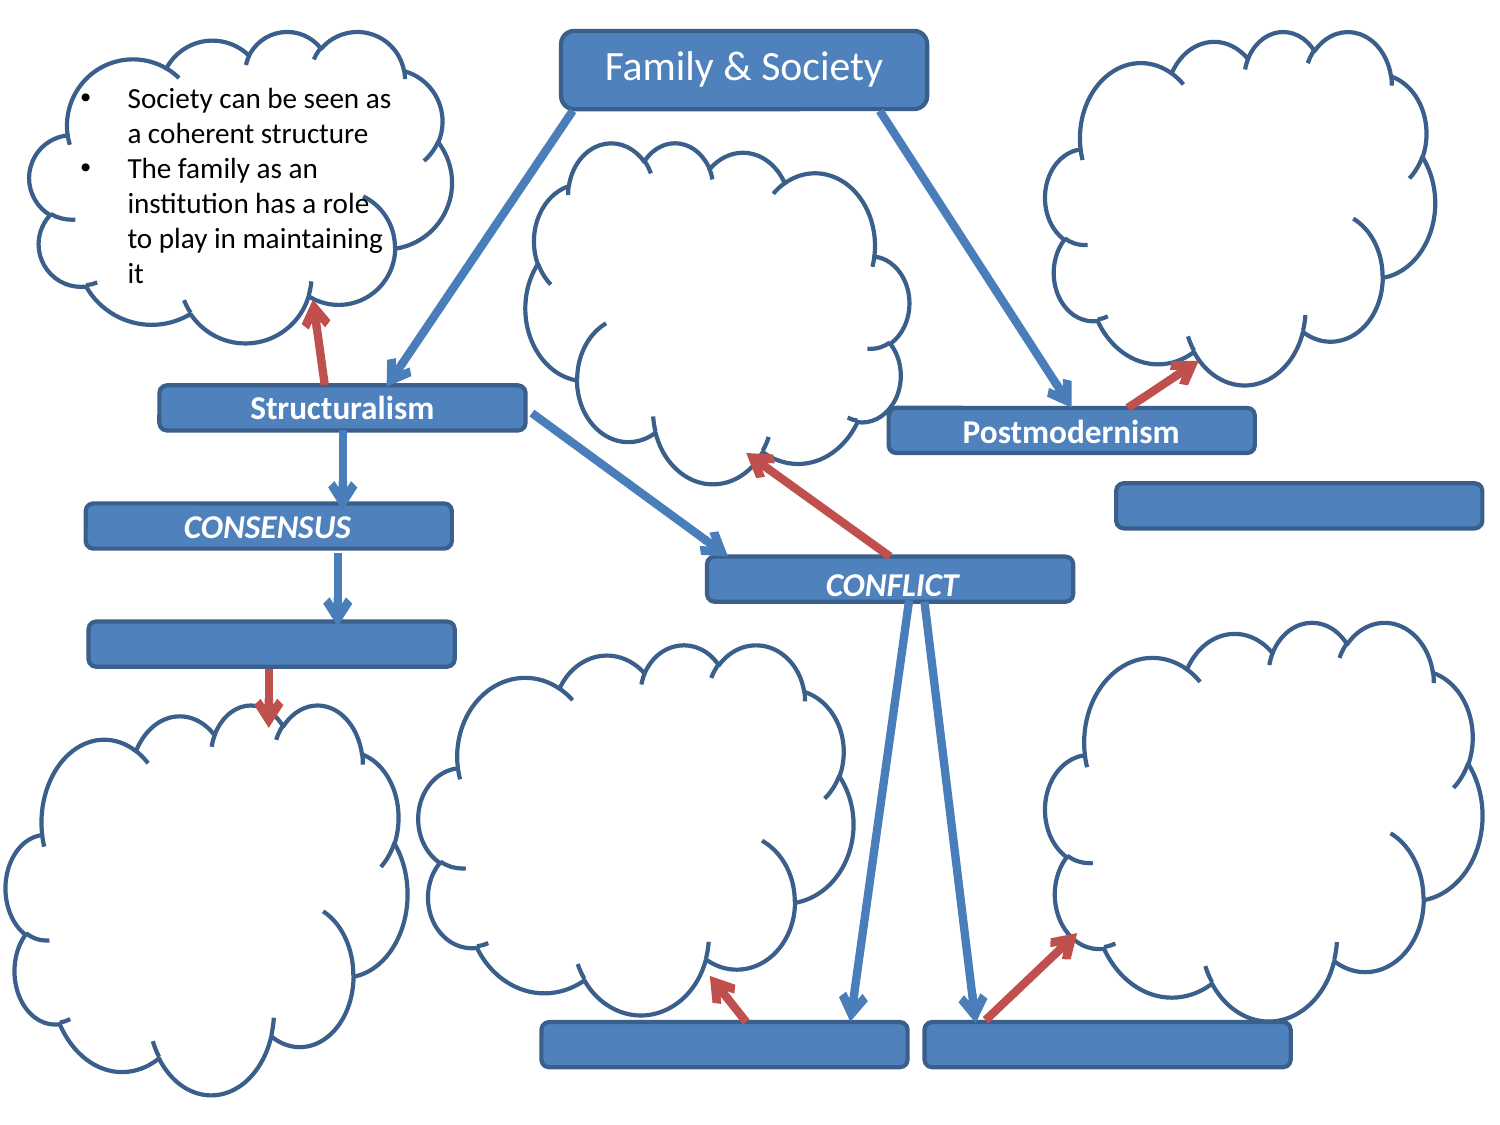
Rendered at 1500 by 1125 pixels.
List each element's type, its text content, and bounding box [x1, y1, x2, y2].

text_box [416, 73, 444, 109]
text_box [324, 297, 372, 307]
text_box CONFLICT [709, 555, 1076, 611]
text_box [416, 643, 845, 1018]
text_box [922, 1019, 1293, 1070]
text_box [531, 412, 729, 557]
text_box [90, 29, 413, 72]
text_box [850, 599, 910, 1022]
text_box [704, 565, 709, 602]
text_box [1114, 481, 1485, 531]
text_box [539, 1019, 910, 1070]
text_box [924, 601, 976, 1024]
text_box Society can be seen as a coherent structure The family as an institution has a role to play in maintaining it [65, 72, 416, 297]
text_box [26, 133, 65, 286]
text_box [386, 110, 574, 388]
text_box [709, 975, 747, 1023]
text_box Structuralism [159, 379, 526, 434]
text_box [575, 141, 884, 483]
text_box [558, 36, 930, 112]
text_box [312, 299, 325, 386]
text_box [1076, 29, 1438, 388]
text_box CONSENSUS [84, 497, 451, 553]
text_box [985, 932, 1078, 1021]
text_box [86, 619, 457, 669]
text_box Postmodernism [888, 402, 1255, 458]
text_box Family & Society [561, 30, 928, 96]
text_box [746, 452, 891, 557]
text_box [879, 110, 1072, 409]
text_box [90, 297, 314, 346]
text_box [3, 703, 410, 1098]
text_box [1042, 620, 1485, 1024]
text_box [1127, 360, 1200, 409]
